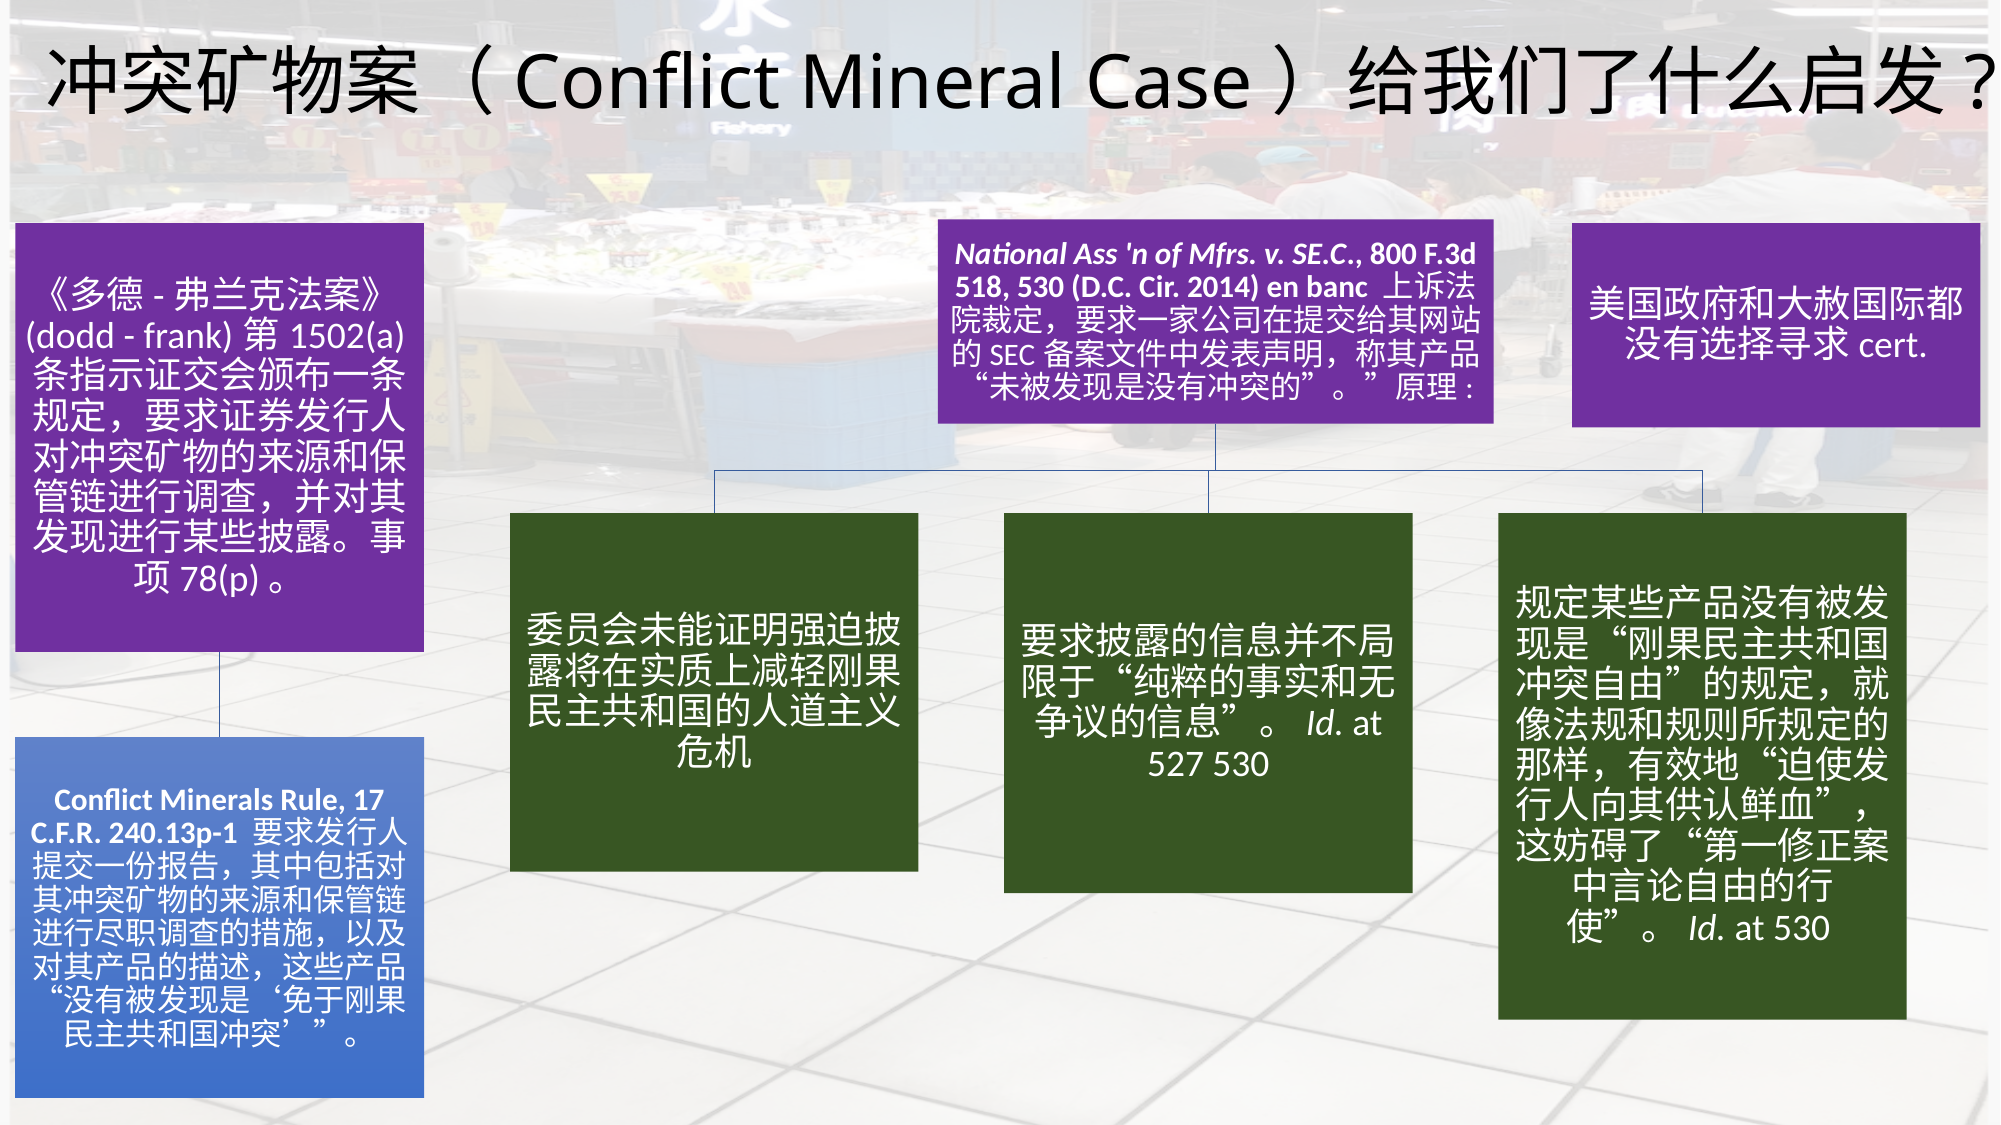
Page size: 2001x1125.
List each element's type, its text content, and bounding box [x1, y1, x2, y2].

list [15, 195, 1981, 1125]
title 冲突矿物案（Conflict Mineral Case）给我们了什么启发? [30, 0, 2000, 168]
